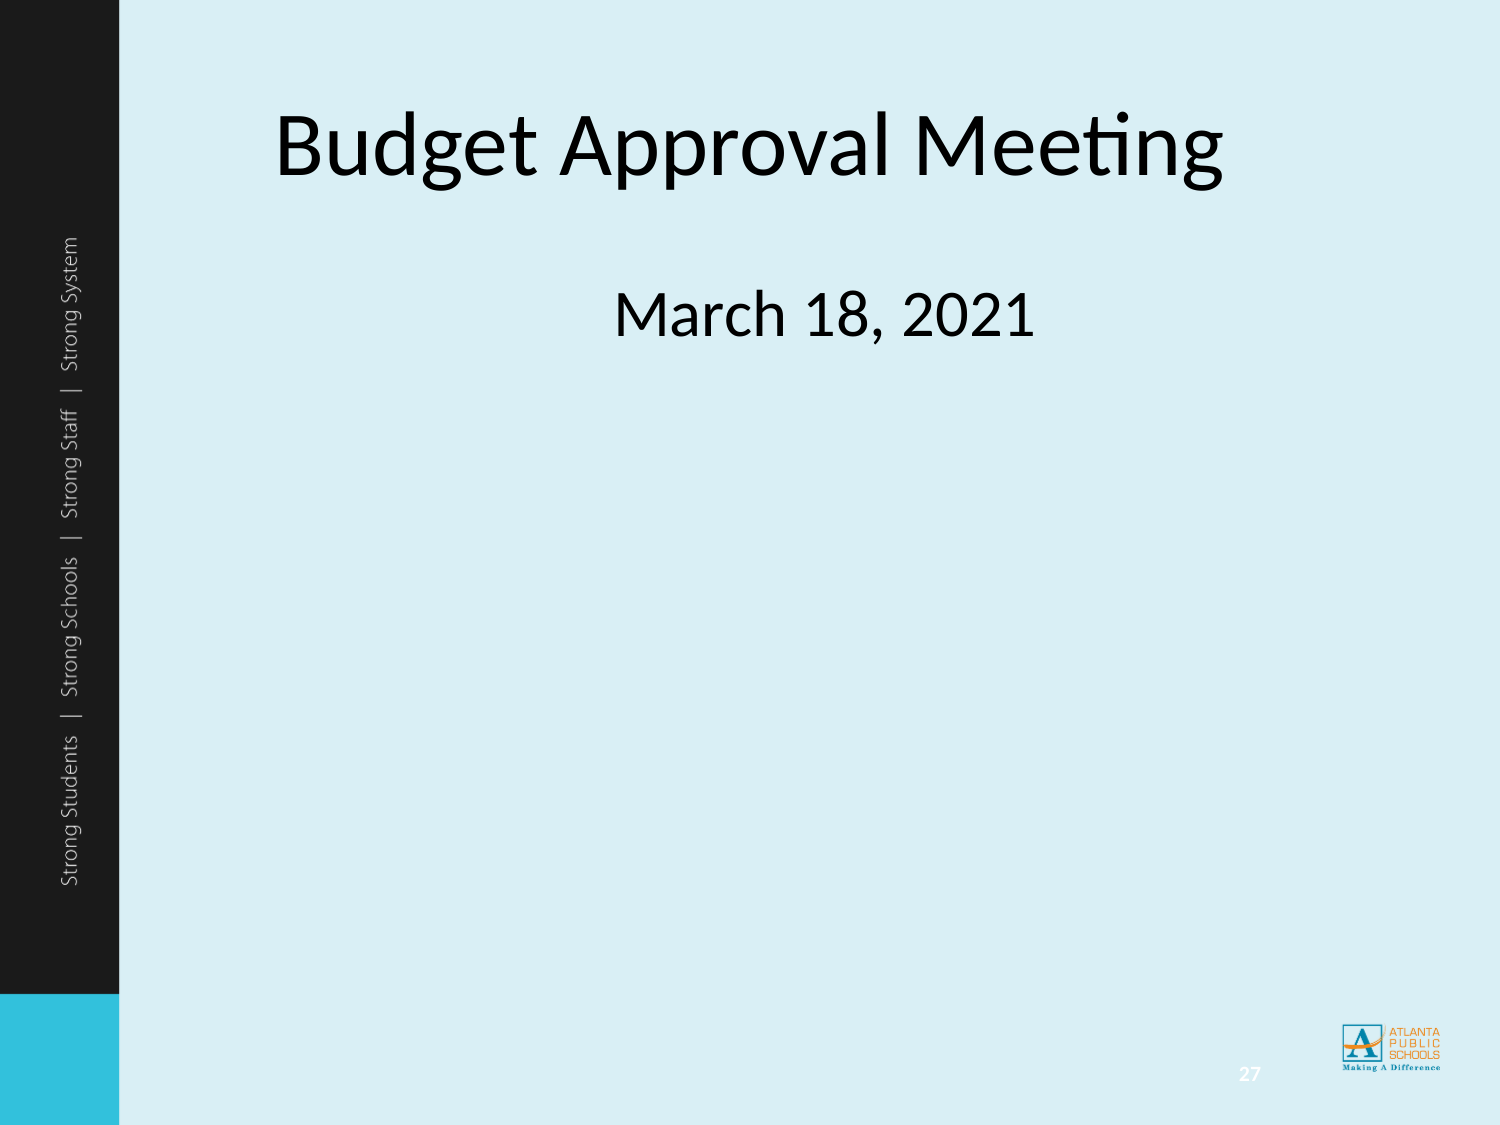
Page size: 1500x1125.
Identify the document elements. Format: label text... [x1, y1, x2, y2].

slide_number 27 [1074, 1042, 1425, 1103]
list March 18, 2021 [75, 262, 1425, 1005]
title Budget Approval Meeting [75, 45, 1425, 233]
picture [0, 0, 1500, 1125]
